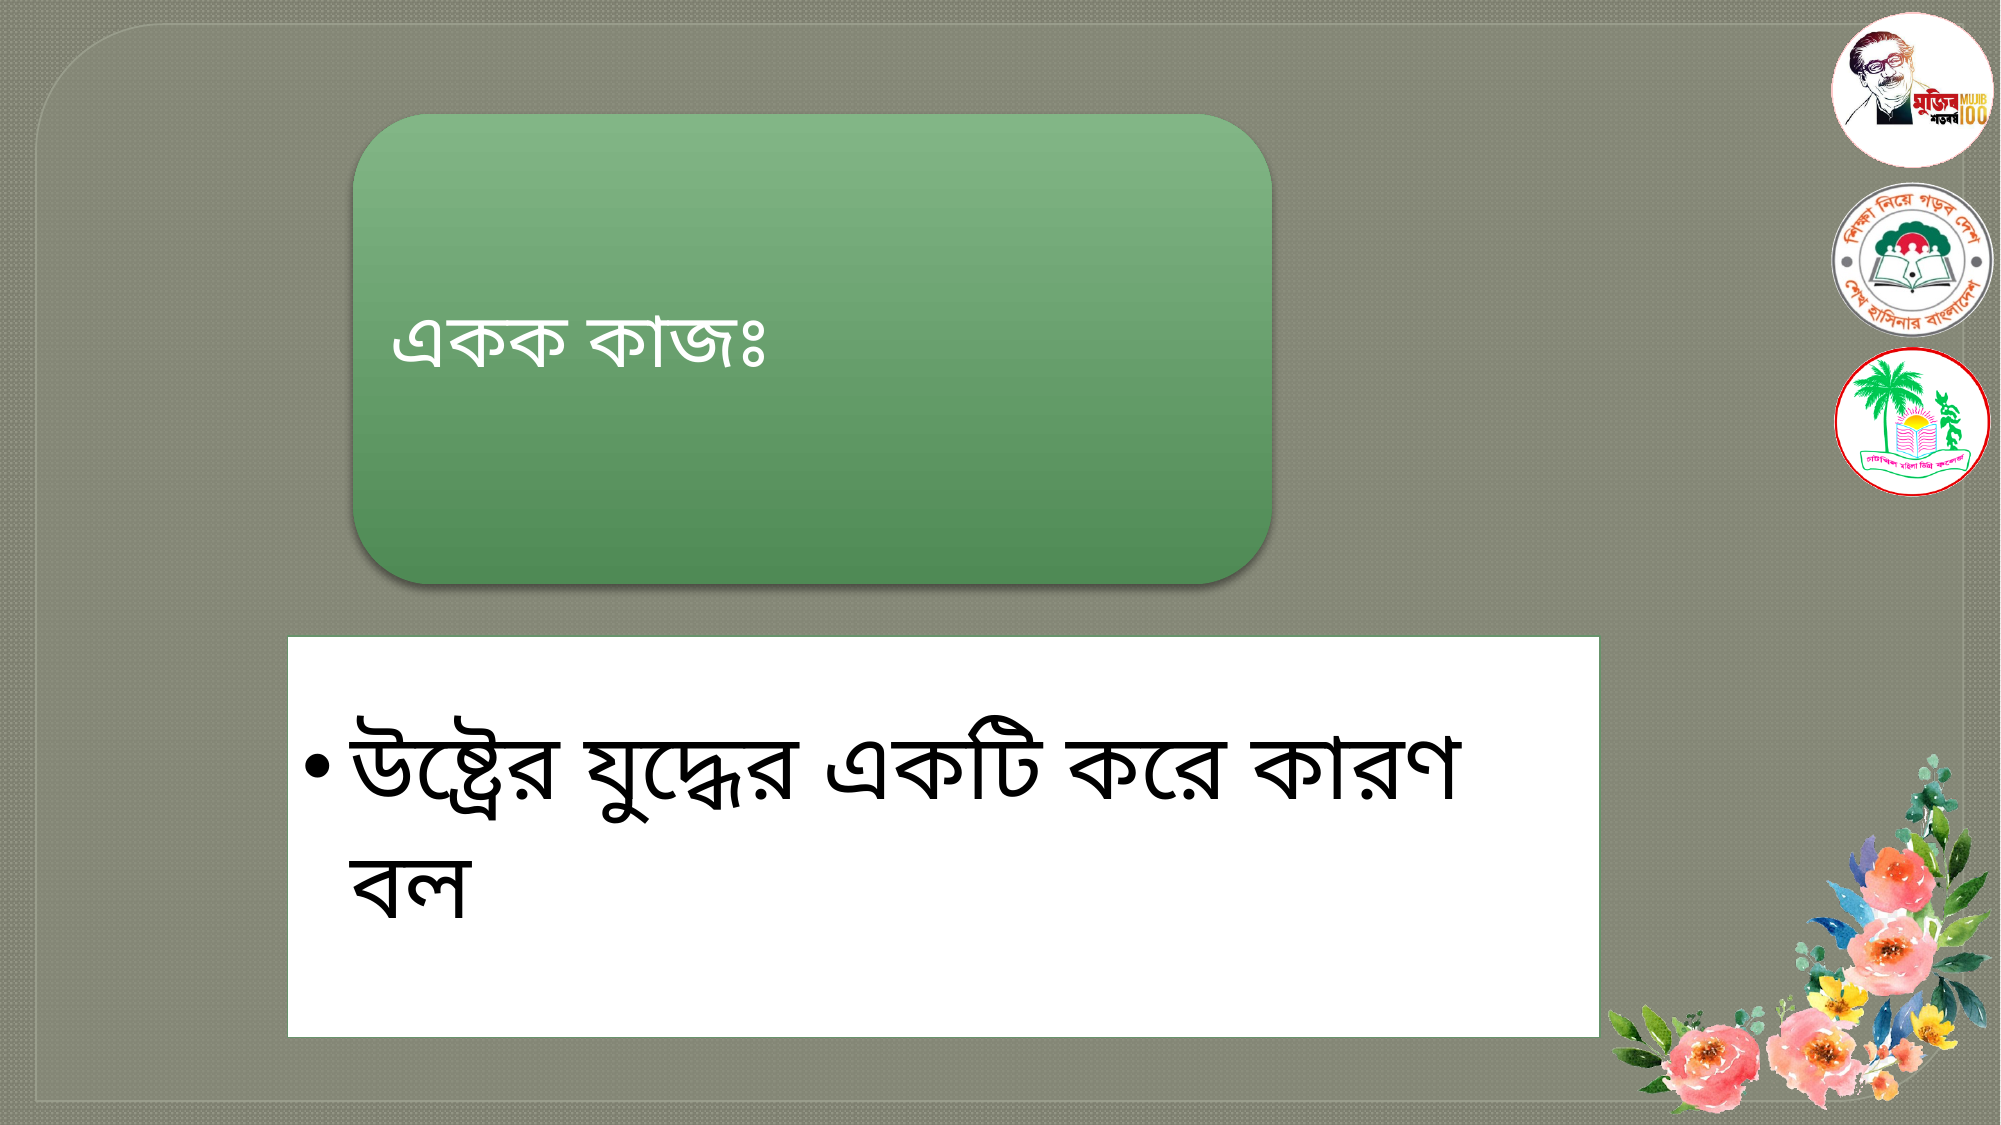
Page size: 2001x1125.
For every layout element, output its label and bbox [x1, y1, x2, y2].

text_box [1587, 12, 2000, 1125]
text_box [287, 62, 1580, 1038]
